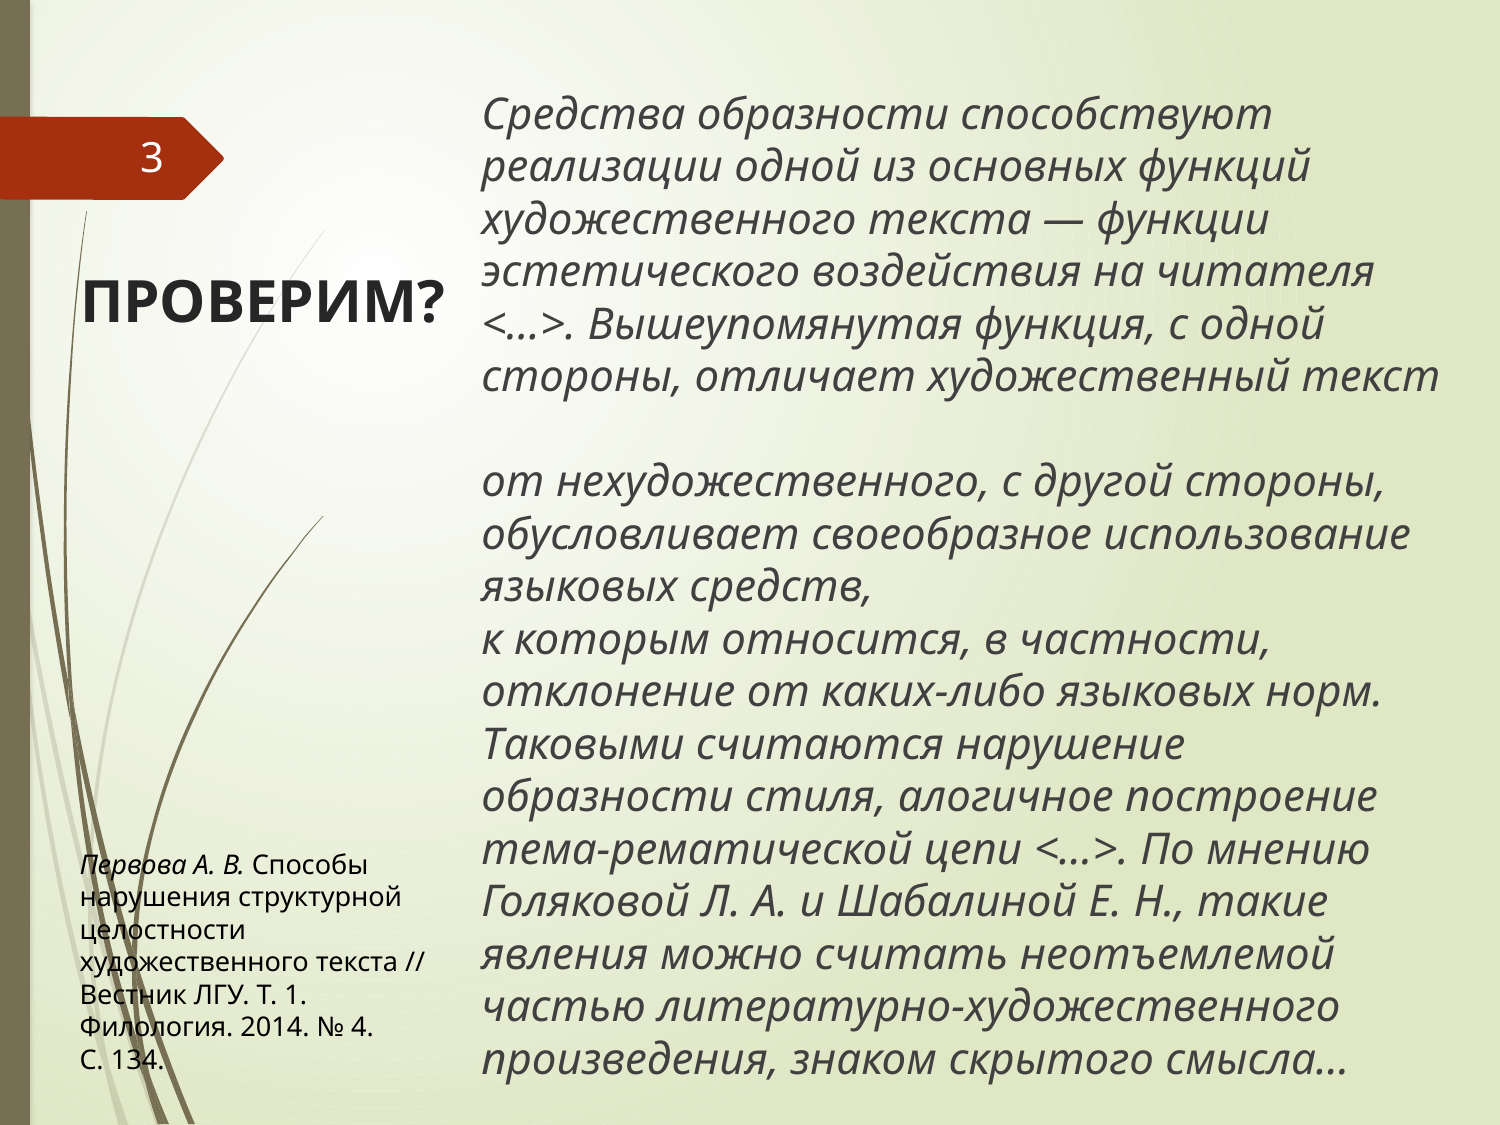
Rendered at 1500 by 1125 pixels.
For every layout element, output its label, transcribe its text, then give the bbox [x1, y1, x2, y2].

list Средства образности способствуют реализации одной из основных функций художественного текста — функции эстетического воздействия на читателя <…>. Вышеупомянутая функция, с одной стороны, отличает художественный текст от нехудожественного, с другой стороны, обусловливает своеобразное использование языковых средств, к которым относится, в частности, отклонение от каких-либо языковых норм. Таковыми считаются нарушение образности стиля, алогичное построение тема-рематической цепи <…>. По мнению Голяковой Л. А. и Шабалиной Е. Н., такие явления можно считать неотъемлемой частью литературно-художественного произведения, знаком скрытого смысла… [466, 78, 1459, 1048]
slide_number 3 [83, 129, 180, 190]
text_box Первова А. В. Способы нарушения структурной целостности художественного текста // Вестник ЛГУ. Т. 1. Филология. 2014. № 4. С. 134. [64, 839, 467, 1082]
title ПРОВЕРИМ? [64, 257, 466, 350]
